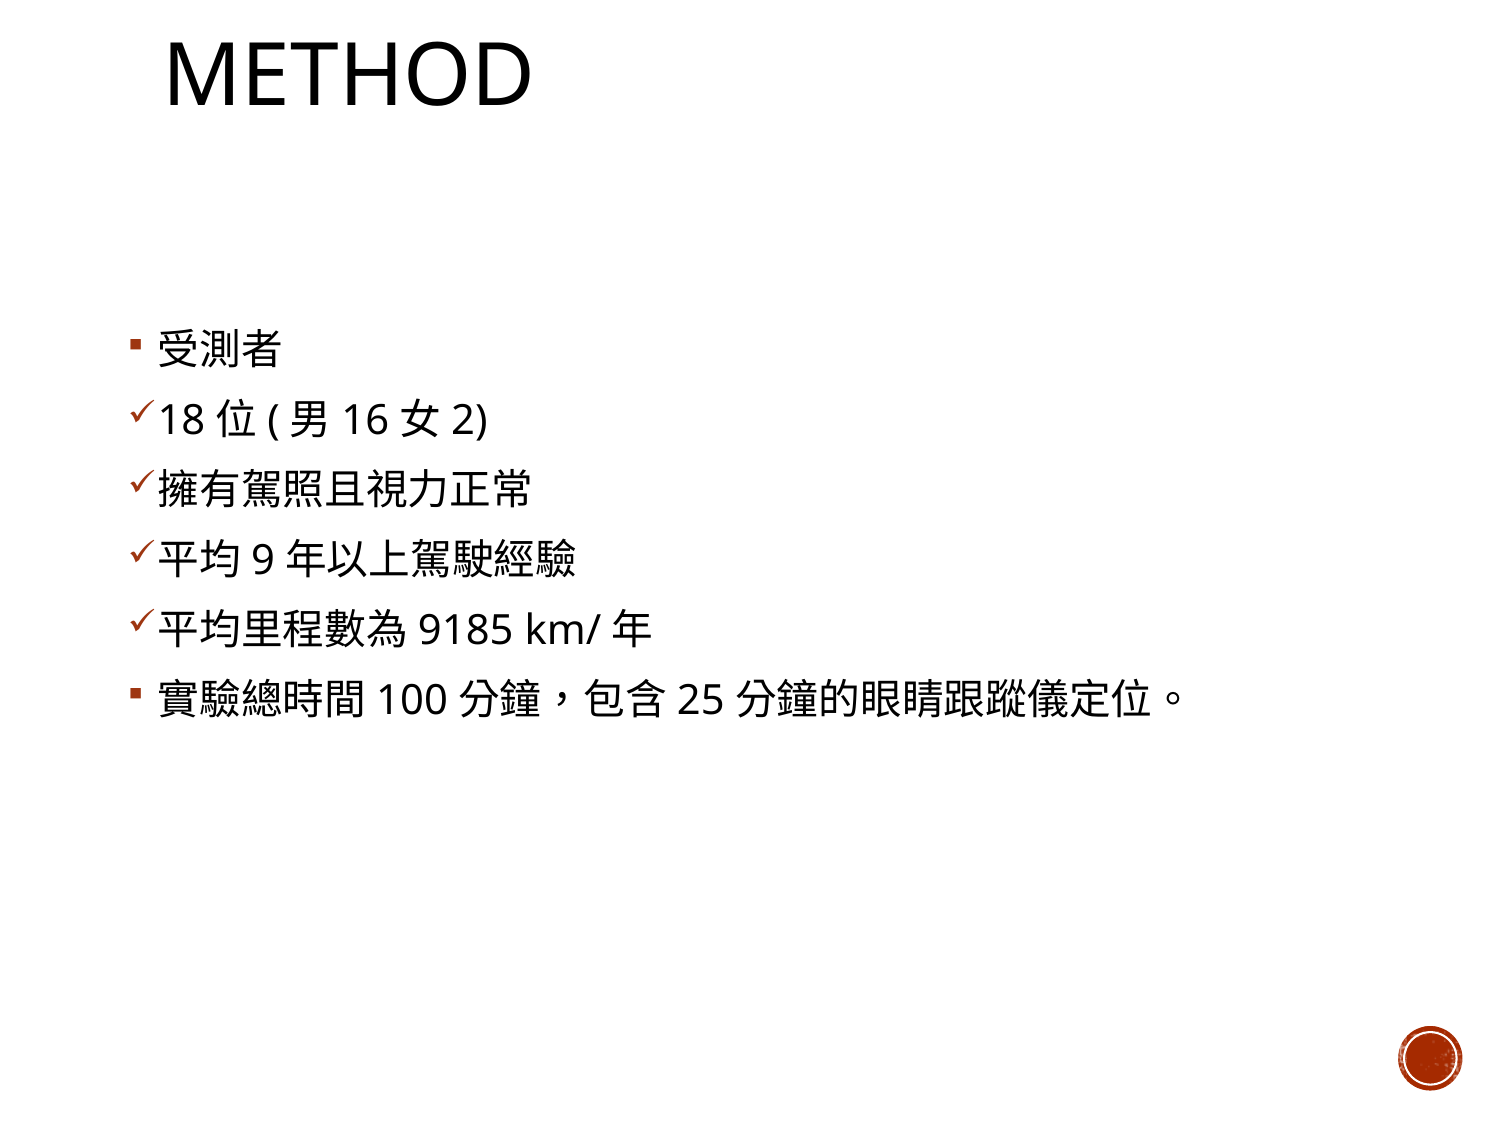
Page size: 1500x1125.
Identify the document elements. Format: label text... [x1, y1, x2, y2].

title Method [147, 0, 1423, 172]
list 受測者 18位(男16女2) 擁有駕照且視力正常 平均9年以上駕駛經驗 平均里程數為9185 km/年 實驗總時間100分鐘，包含25分鐘的眼睛跟蹤儀定位。 [112, 321, 1388, 986]
